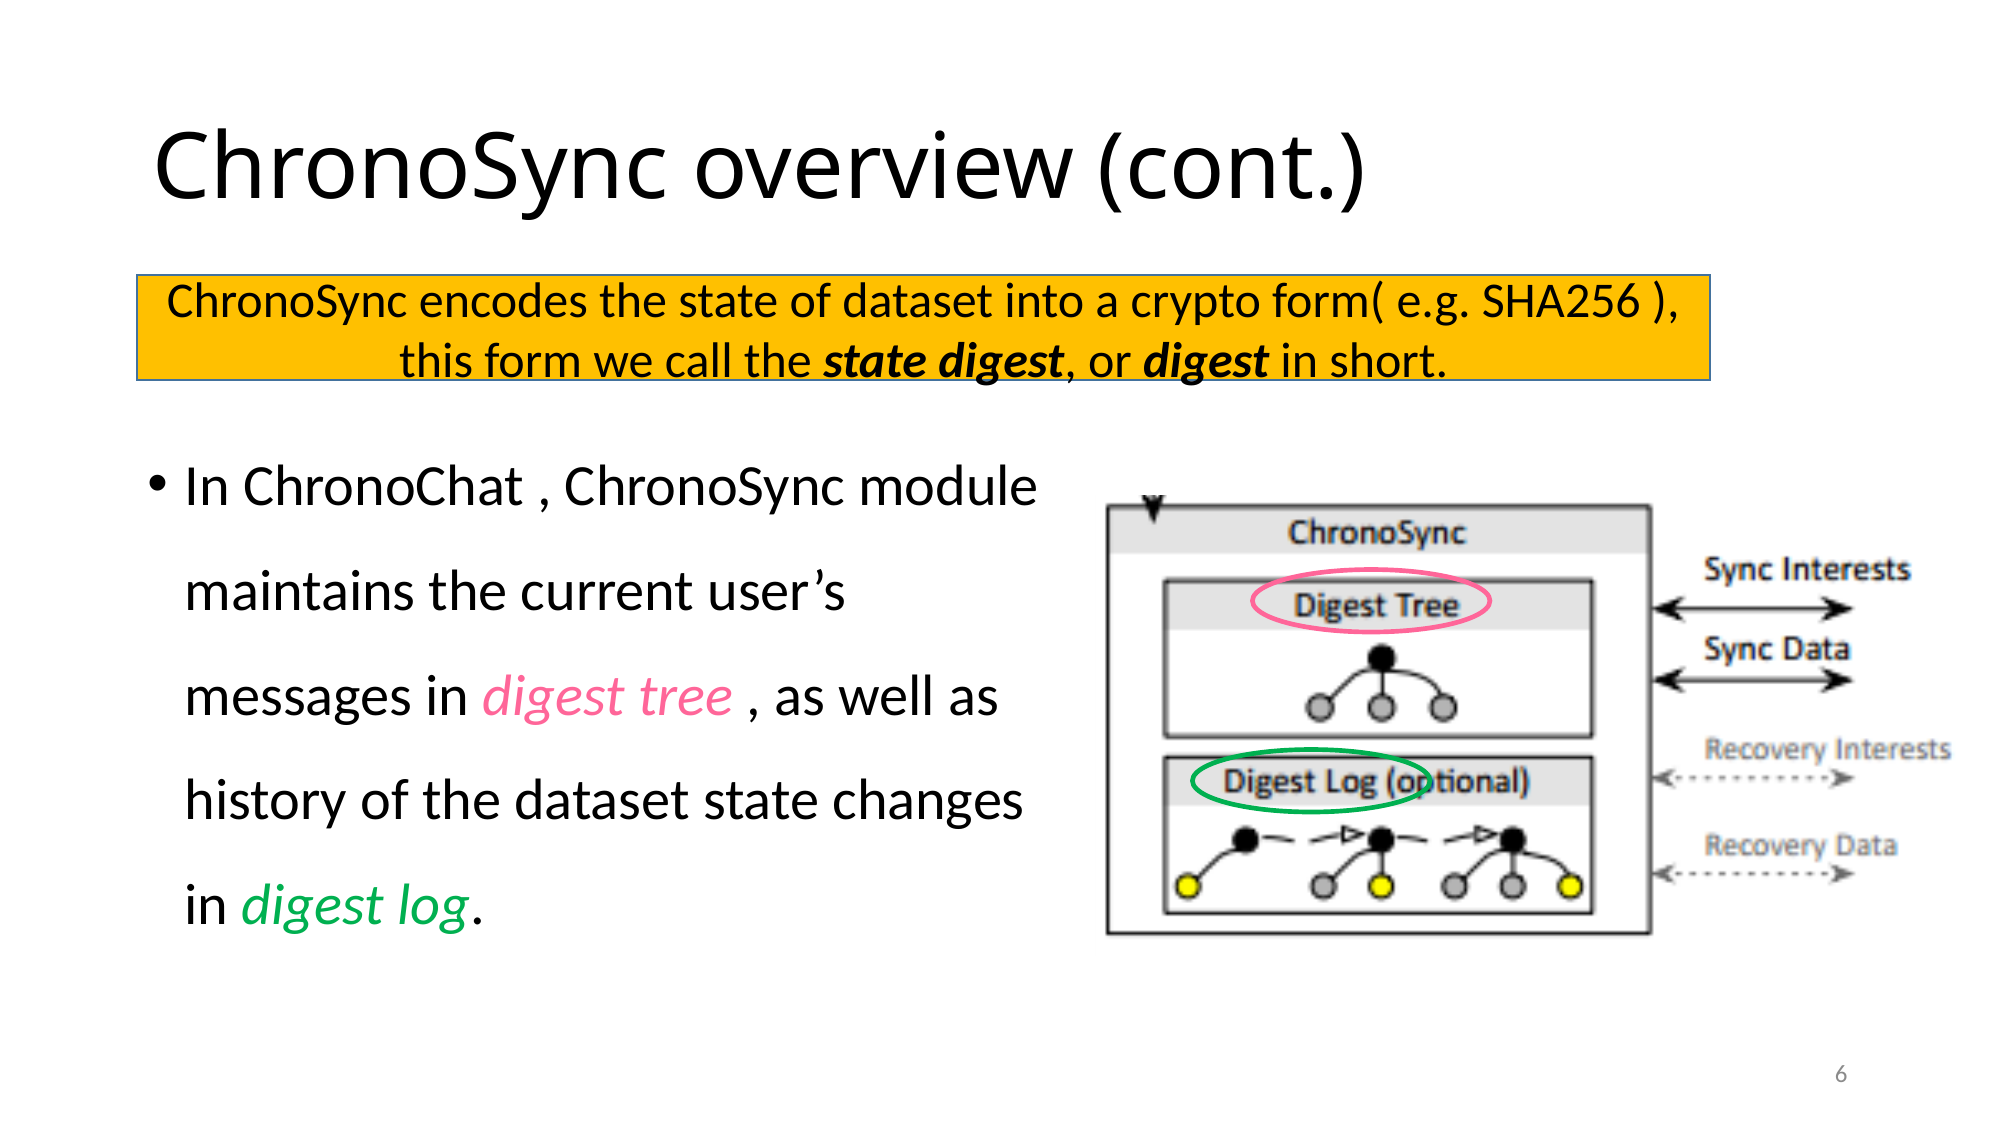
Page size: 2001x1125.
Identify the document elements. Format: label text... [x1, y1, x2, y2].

list In ChronoChat , ChronoSync module maintains the current user’s messages in digest tree , as well as history of the dataset state changes in digest log. [132, 404, 1068, 1125]
picture [1094, 495, 1985, 956]
slide_number 6 [1412, 1042, 1863, 1103]
title ChronoSync overview (cont.) [137, 59, 1863, 278]
text_box ChronoSync encodes the state of dataset into a crypto form( e.g. SHA256 ), this form we call the state digest, or digest in short. [136, 274, 1711, 381]
